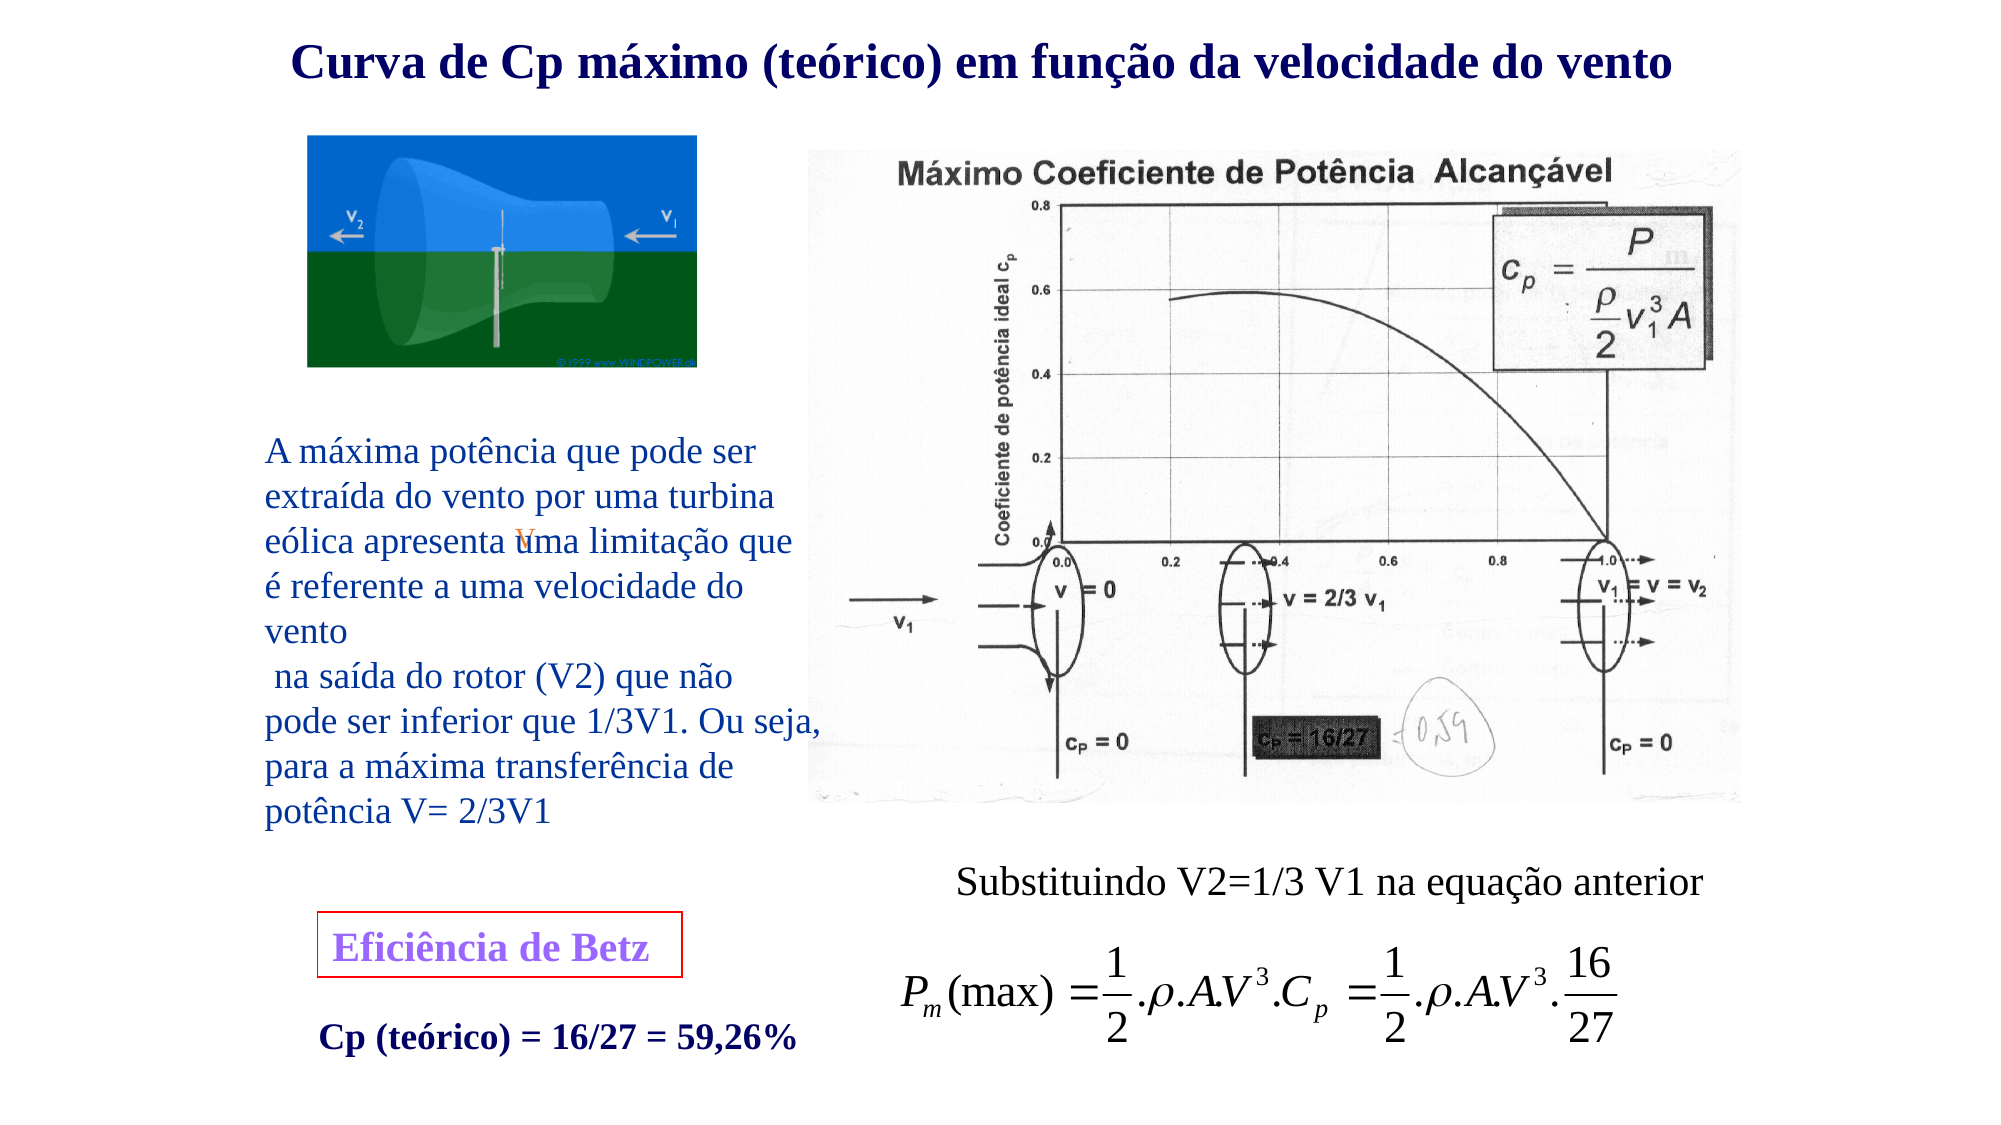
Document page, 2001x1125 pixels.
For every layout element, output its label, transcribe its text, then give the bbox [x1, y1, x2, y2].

picture [808, 150, 1741, 804]
text_box Eficiência de Betz [317, 912, 683, 977]
text_box Curva de Cp máximo (teórico) em função da velocidade do vento [232, 21, 1733, 96]
text_box Substituindo V2=1/3 V1 na equação anterior [940, 846, 1741, 911]
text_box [990, 544, 1010, 581]
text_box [892, 933, 1625, 1052]
text_box Cp (teórico) = 16/27 = 59,26% [303, 1004, 829, 1065]
text_box A máxima potência que pode ser extraída do vento por uma turbina eólica apresenta uma limitação que é referente a uma velocidade do vento na saída do rotor (V2) que não pode ser inferior que 1/3V1. Ou seja, para a máxima transferência de potência V= 2/3V1 [249, 418, 853, 838]
picture [303, 128, 716, 379]
